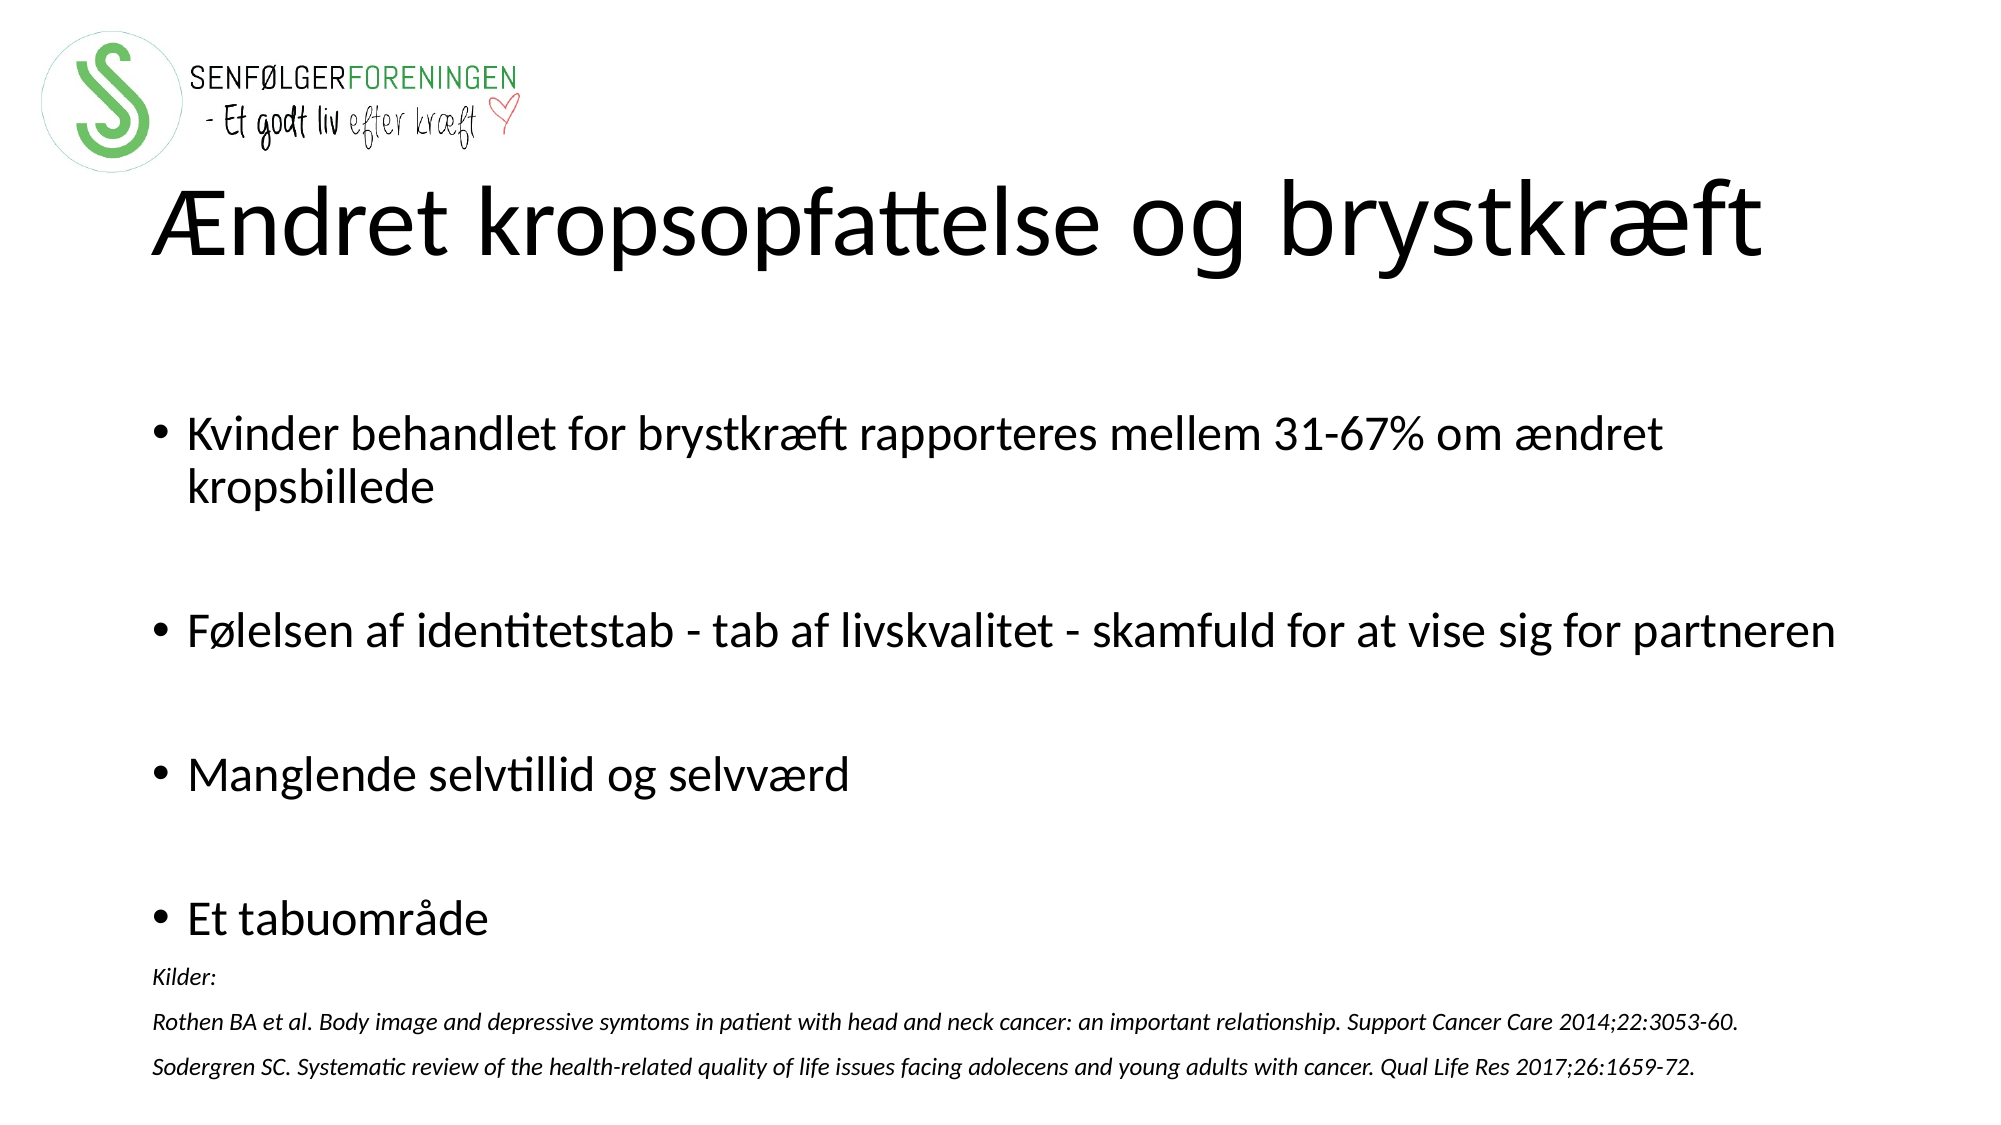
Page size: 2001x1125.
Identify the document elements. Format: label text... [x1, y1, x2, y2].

title Ændret kropsopfattelse og brystkræft [137, 160, 1863, 265]
list Kvinder behandlet for brystkræft rapporteres mellem 31-67% om ændret kropsbillede Følelsen af identitetstab - tab af livskvalitet - skamfuld for at vise sig for partneren Manglende selvtillid og selvværd Et tabuområde Kilder: Rothen BA et al. Body image and depressive symtoms in patient with head and neck cancer: an important relationship. Support Cancer Care 2014;22:3053-60. Sodergren SC. Systematic review of the health-related quality of life issues facing adolecens and young adults with cancer. Qual Life Res 2017;26:1659-72. [137, 265, 1863, 1108]
picture [29, 21, 568, 182]
